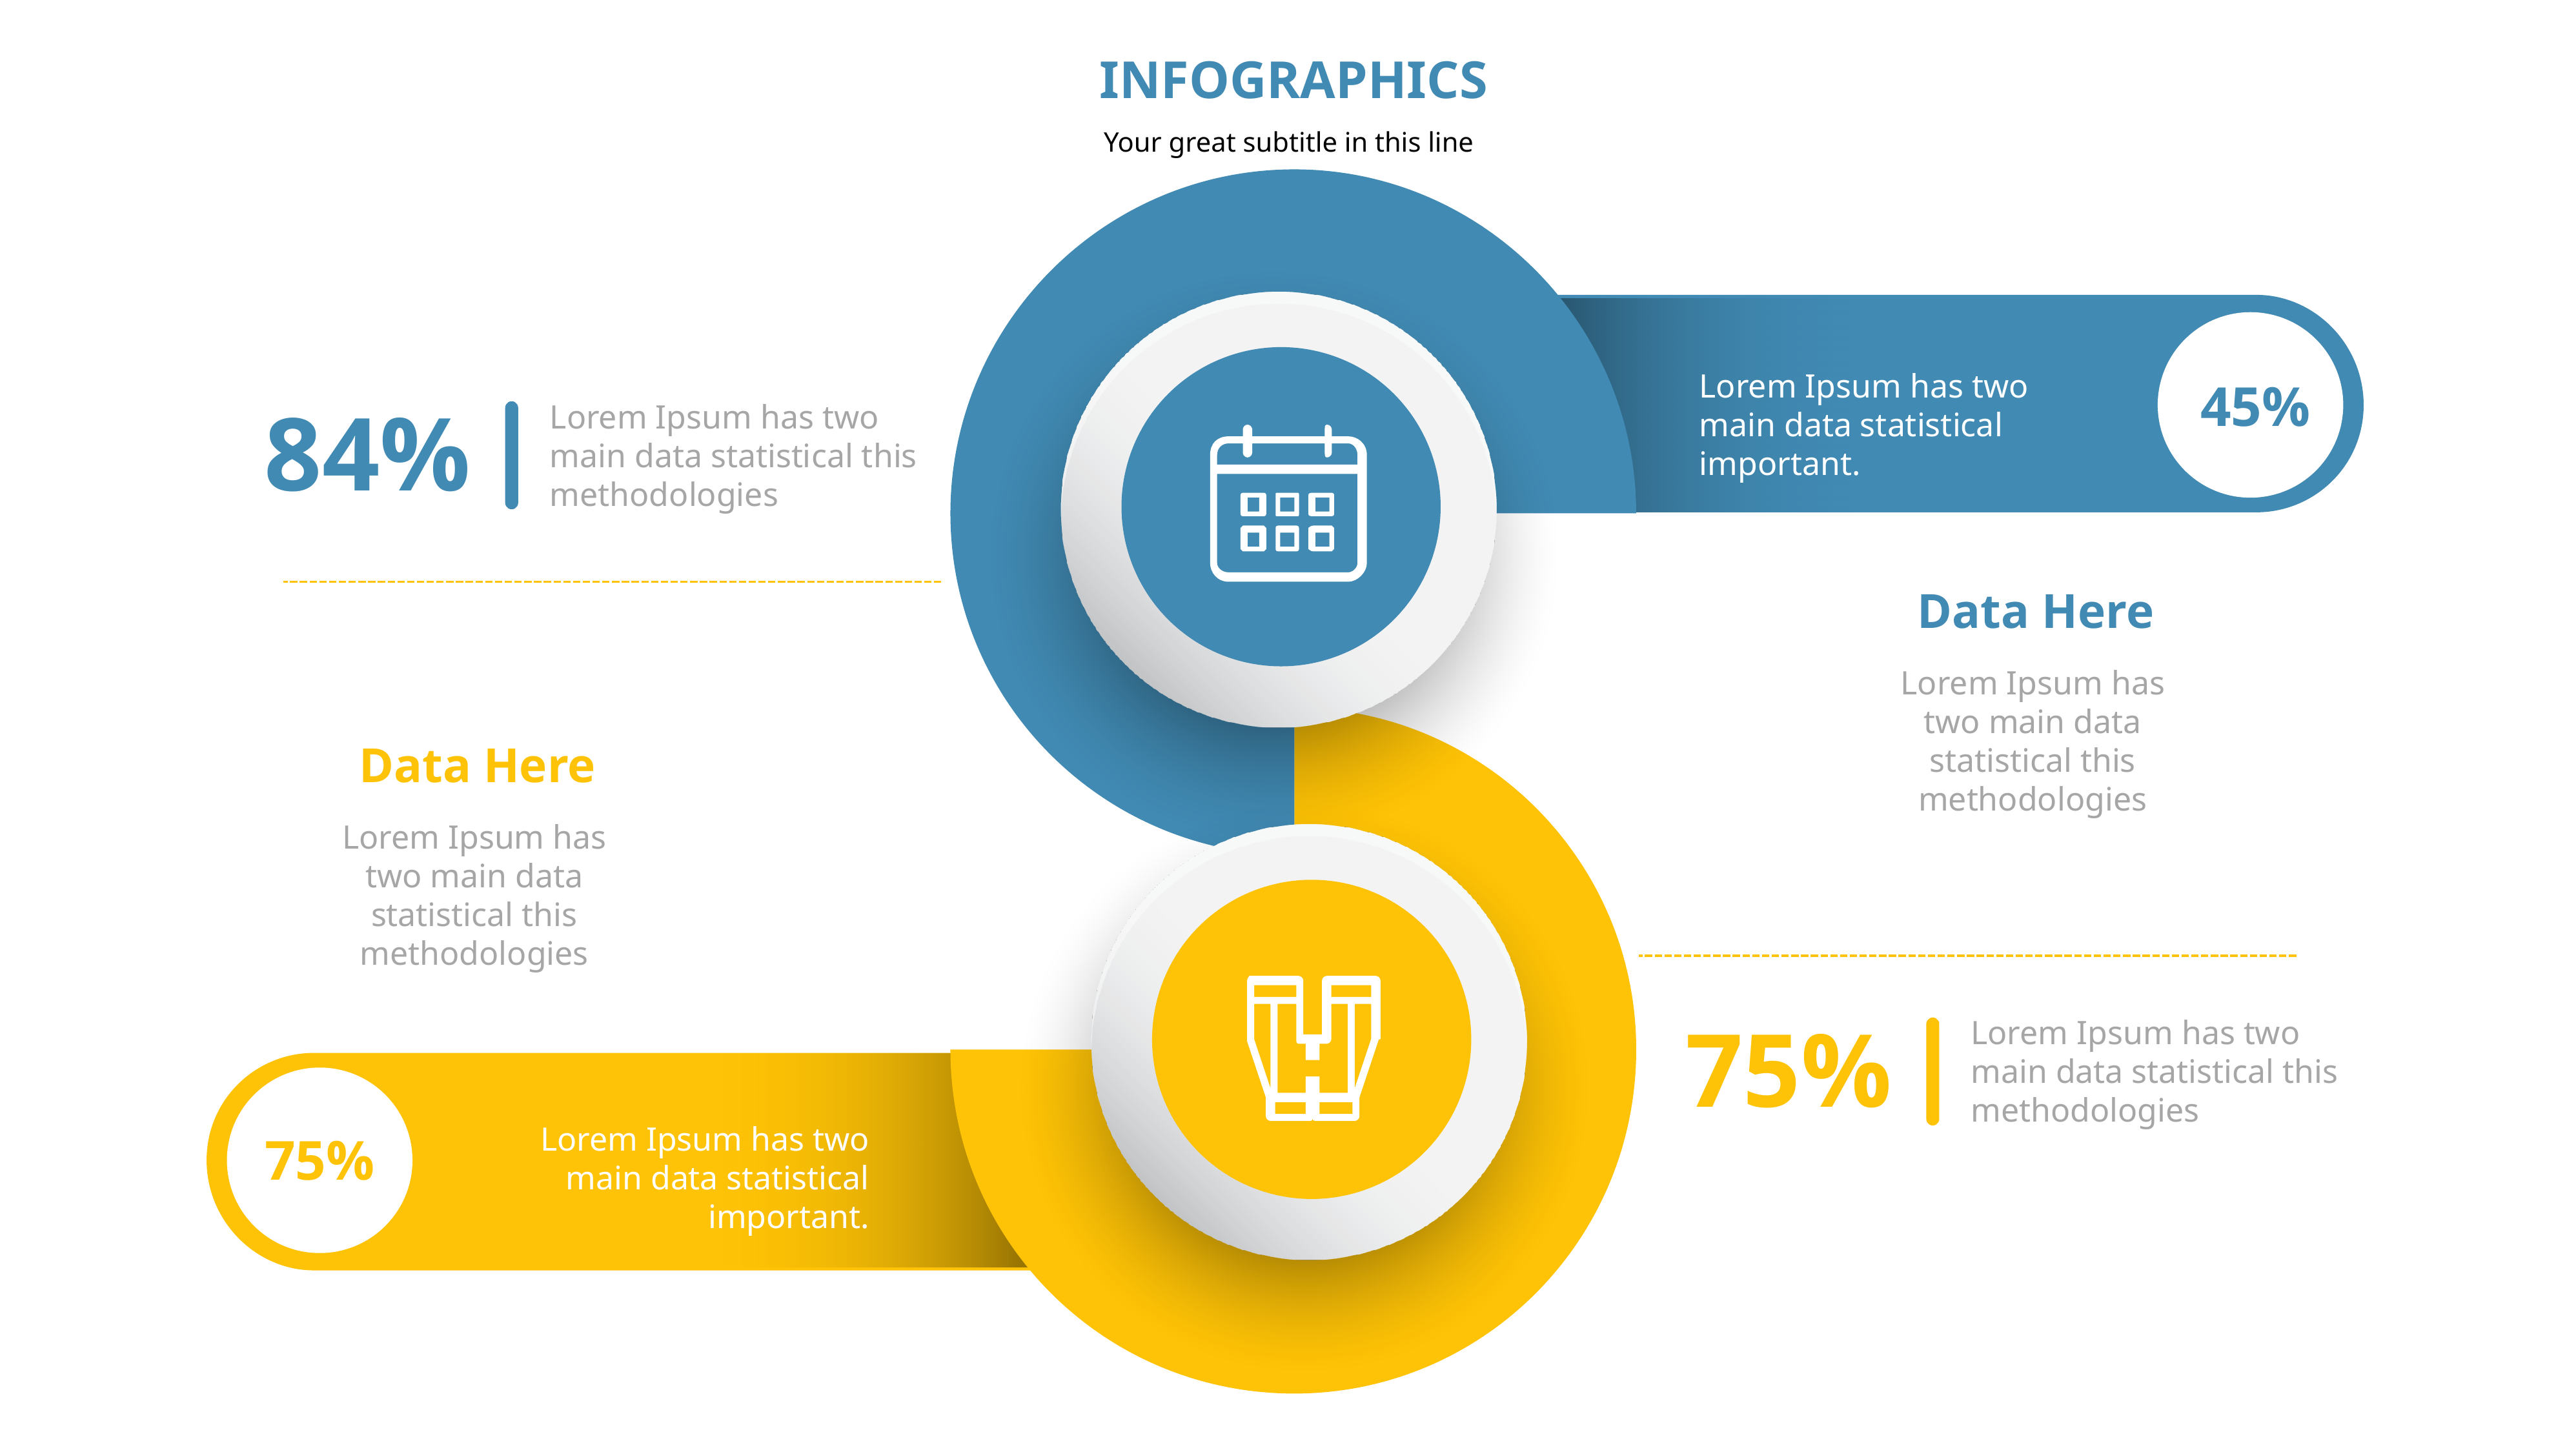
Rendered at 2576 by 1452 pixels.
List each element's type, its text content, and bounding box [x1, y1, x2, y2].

text_box Lorem Ipsum has two main data statistical this methodologies [1947, 1000, 2378, 1140]
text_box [950, 169, 1637, 1394]
text_box [503, 399, 520, 511]
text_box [316, 725, 633, 985]
text_box Lorem Ipsum has two main data statistical this methodologies [526, 385, 946, 525]
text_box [835, 42, 1752, 170]
text_box 75% [1676, 1001, 1911, 1133]
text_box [206, 1053, 946, 1271]
text_box [1925, 1016, 1941, 1127]
text_box 84% [255, 385, 490, 516]
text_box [1640, 294, 2364, 513]
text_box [1874, 571, 2192, 831]
